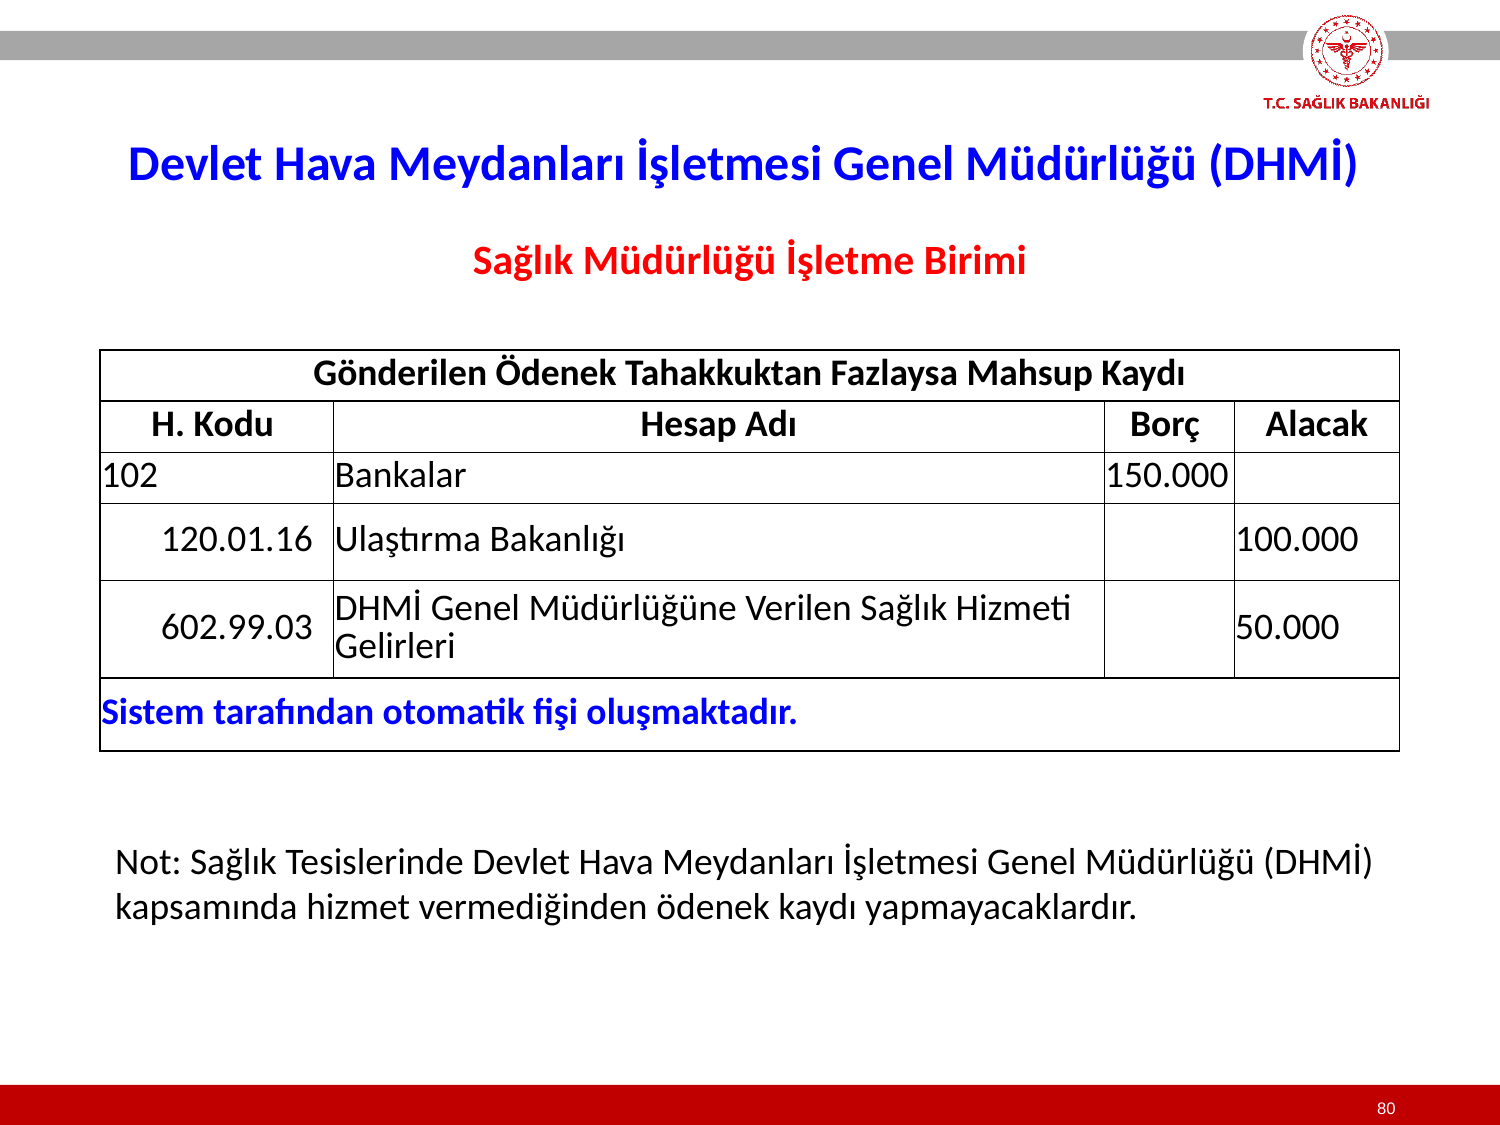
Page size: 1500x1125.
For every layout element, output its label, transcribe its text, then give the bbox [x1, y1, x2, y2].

table_cell 150.000 [1105, 453, 1234, 503]
table_cell Sistem tarafından otomatik fişi oluşmaktadır. [101, 679, 1399, 750]
picture [1257, 12, 1435, 111]
text_box Devlet Hava Meydanları İşletmesi Genel Müdürlüğü (DHMİ) [0, 125, 1500, 197]
table_cell [1105, 581, 1234, 677]
table_cell 102 [101, 453, 333, 503]
text_box Not: Sağlık Tesislerinde Devlet Hava Meydanları İşletmesi Genel Müdürlüğü (DHMİ) kapsamında hizmet vermediğinden ödenek kaydı yapmayacaklardır. [100, 834, 1400, 929]
table_cell [1235, 453, 1399, 503]
table_cell 100.000 [1235, 504, 1399, 580]
table_cell Alacak [1235, 402, 1399, 452]
table_cell Borç [1105, 402, 1234, 452]
table_cell Bankalar [334, 453, 1104, 503]
table_cell [1105, 504, 1234, 580]
table_cell DHMİ Genel Müdürlüğüne Verilen Sağlık Hizmeti Gelirleri [334, 581, 1104, 677]
table_cell 602.99.03 [101, 581, 333, 677]
table_cell Ulaştırma Bakanlığı [334, 504, 1104, 580]
table_cell H. Kodu [101, 402, 333, 452]
table_cell Hesap Adı [334, 402, 1104, 452]
text_box Sağlık Müdürlüğü İşletme Birimi [0, 225, 1500, 290]
table_cell 120.01.16 [101, 504, 333, 580]
table_header Gönderilen Ödenek Tahakkuktan Fazlaysa Mahsup Kaydı [101, 351, 1399, 400]
table_cell 50.000 [1235, 581, 1399, 677]
